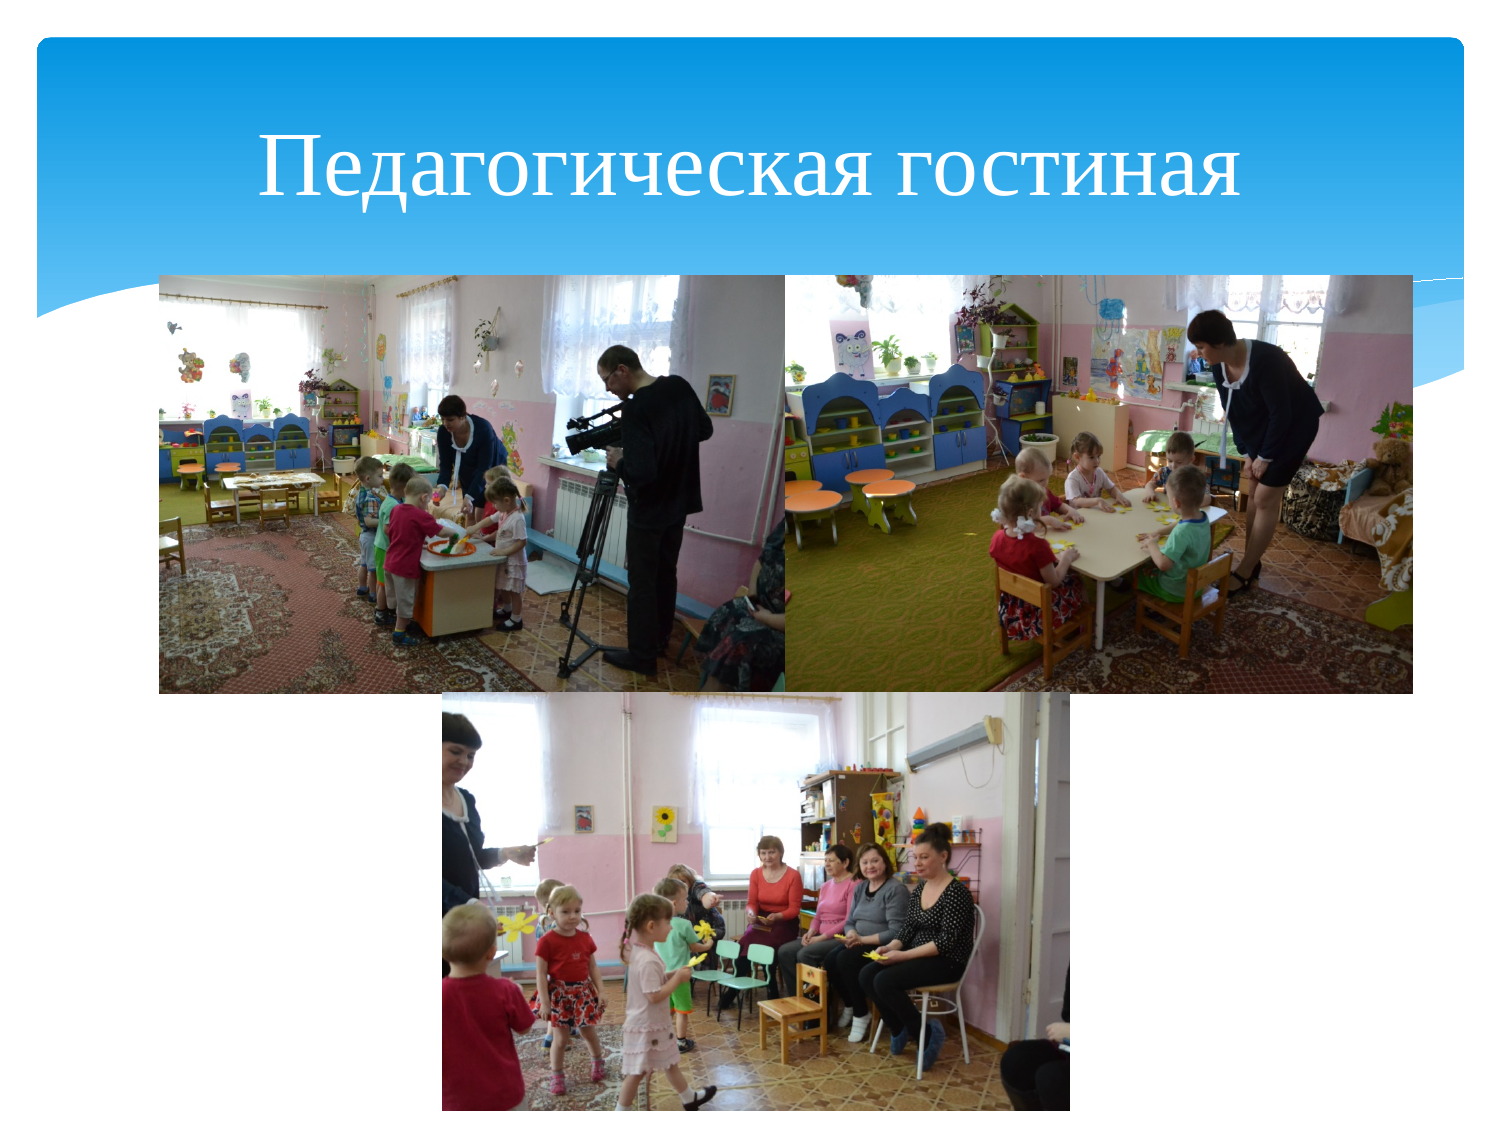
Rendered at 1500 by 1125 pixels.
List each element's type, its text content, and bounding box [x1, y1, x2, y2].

picture [442, 692, 1071, 1111]
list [159, 275, 783, 695]
title Педагогическая гостиная [75, 55, 1425, 261]
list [785, 275, 1413, 694]
